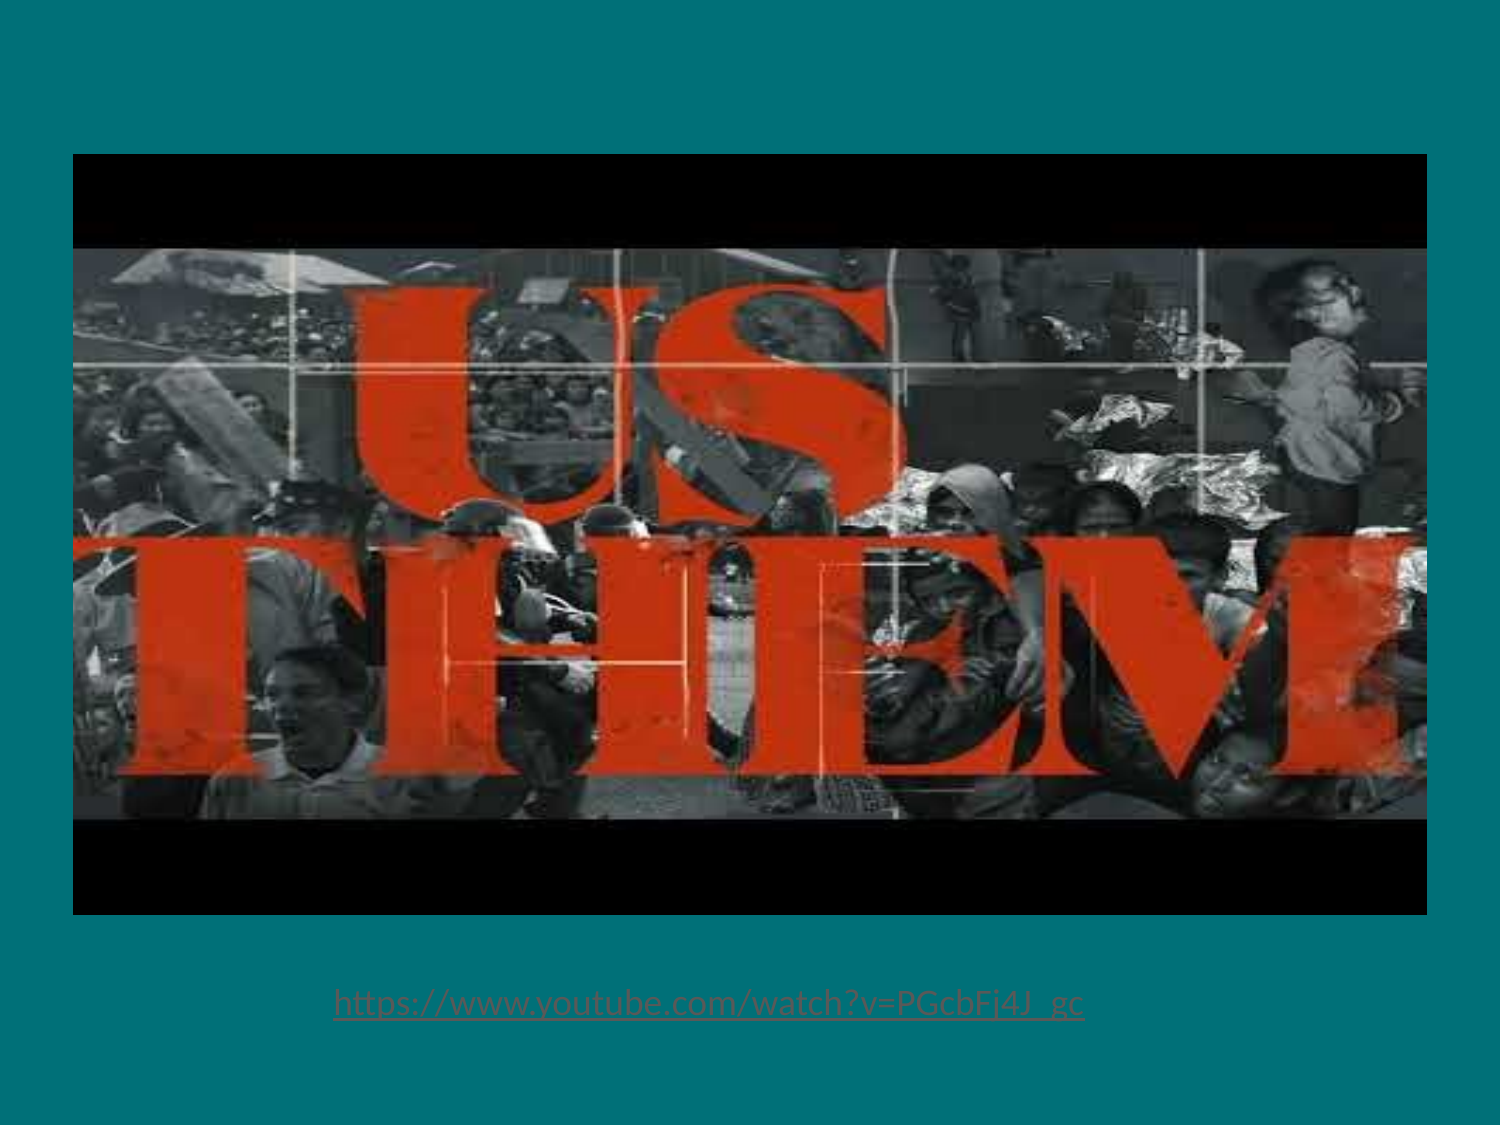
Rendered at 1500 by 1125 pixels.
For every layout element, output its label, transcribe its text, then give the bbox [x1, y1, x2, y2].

text_box https://www.youtube.com/watch?v=PGcbFj4J_gc [318, 970, 1182, 1077]
picture [73, 153, 1427, 915]
